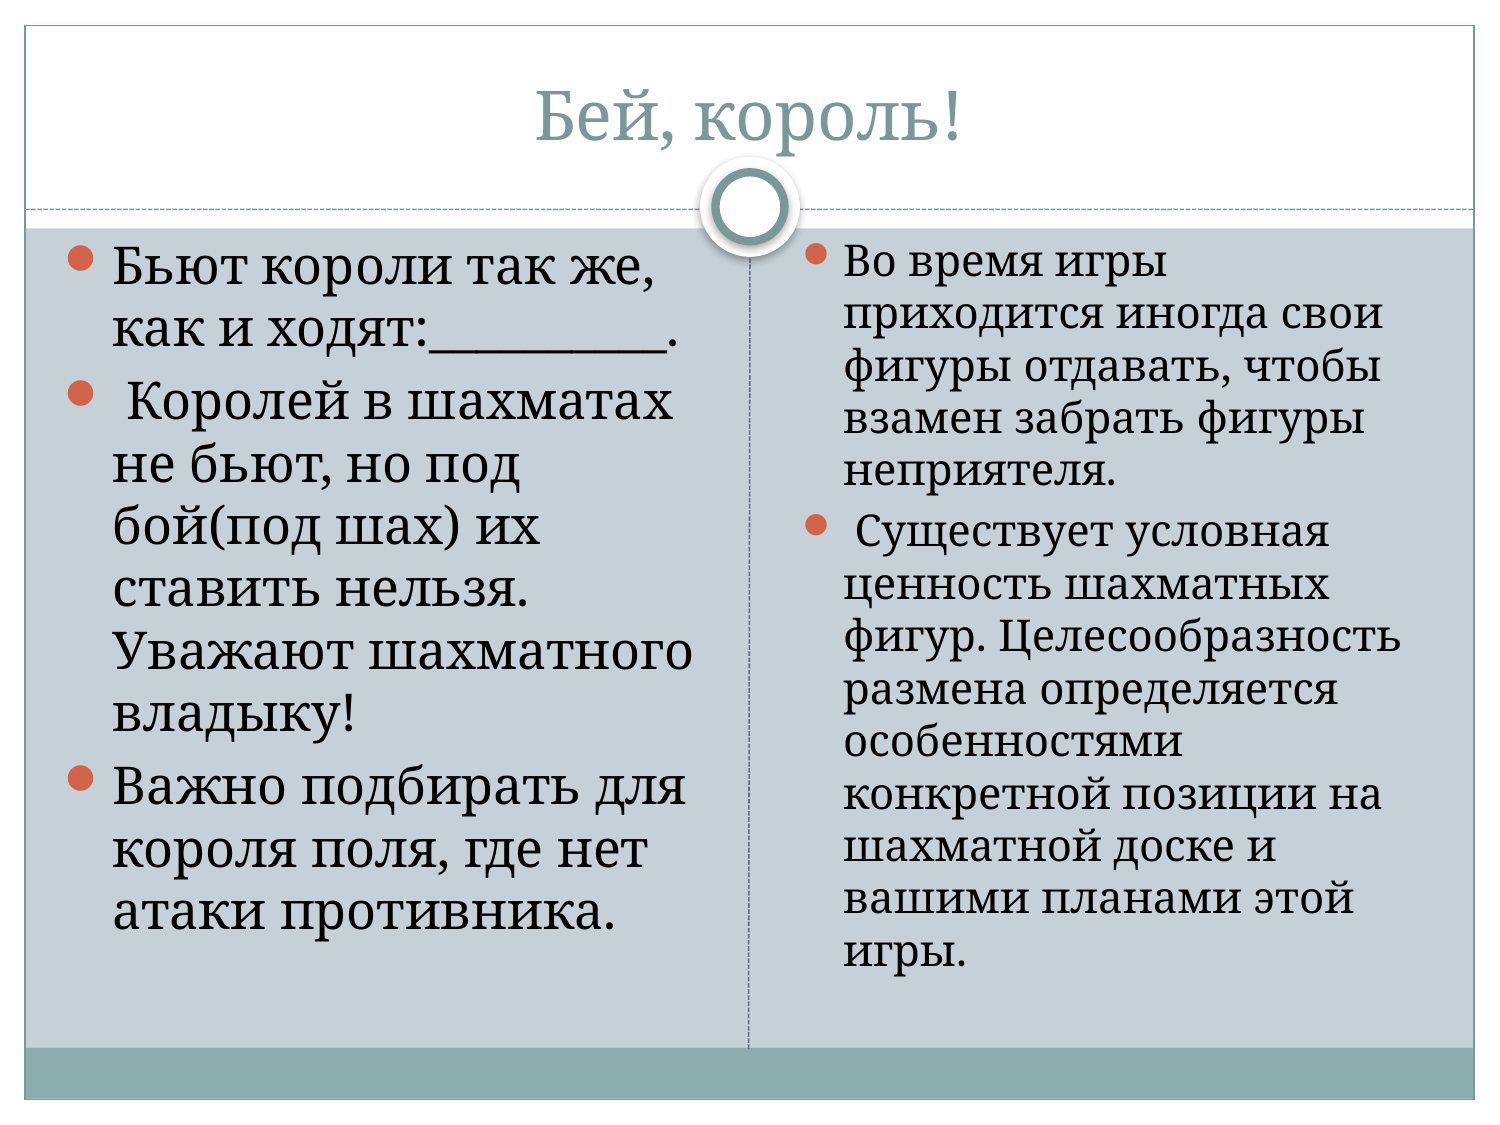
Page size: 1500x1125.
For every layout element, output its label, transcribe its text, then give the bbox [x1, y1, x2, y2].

list Бьют короли так же, как и ходят:__________. Королей в шахматах не бьют, но под бой(под шах) их ставить нельзя. Уважают шахматного владыку! Важно подбирать для короля поля, где нет атаки противника. [49, 224, 712, 993]
title Бей, король! [49, 37, 1450, 162]
list Во время игры приходится иногда свои фигуры отдавать, чтобы взамен забрать фигуры неприятеля. Существует условная ценность шахматных фигур. Целесообразность размена определяется особенностями конкретной позиции на шахматной доске и вашими планами этой игры. [787, 224, 1450, 993]
